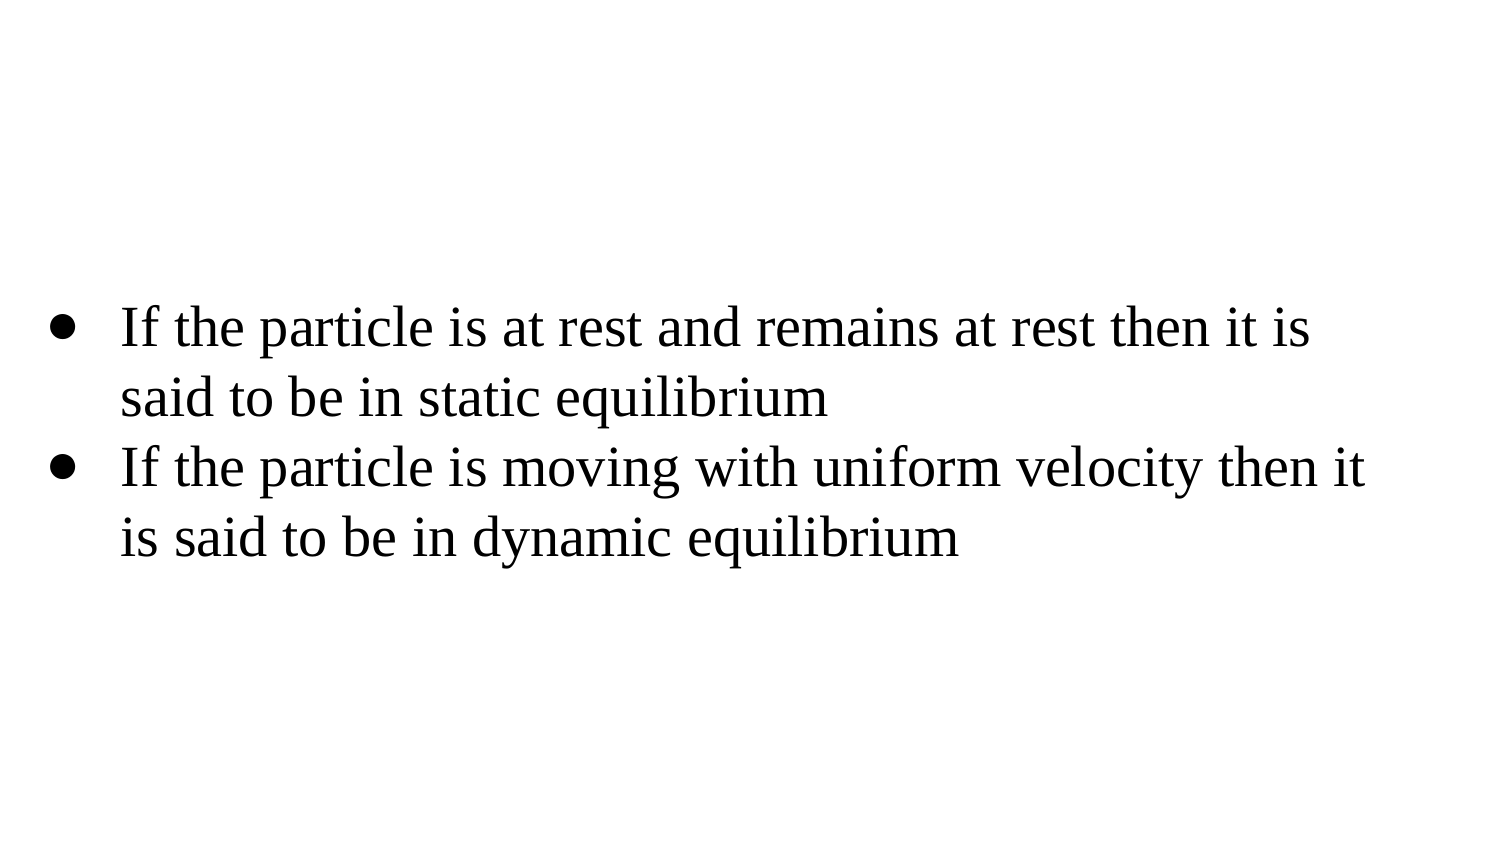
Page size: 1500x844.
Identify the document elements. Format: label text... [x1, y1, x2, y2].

title If the particle is at rest and remains at rest then it is said to be in static equilibrium If the particle is moving with uniform velocity then it is said to be in dynamic equilibrium [30, 246, 1429, 584]
